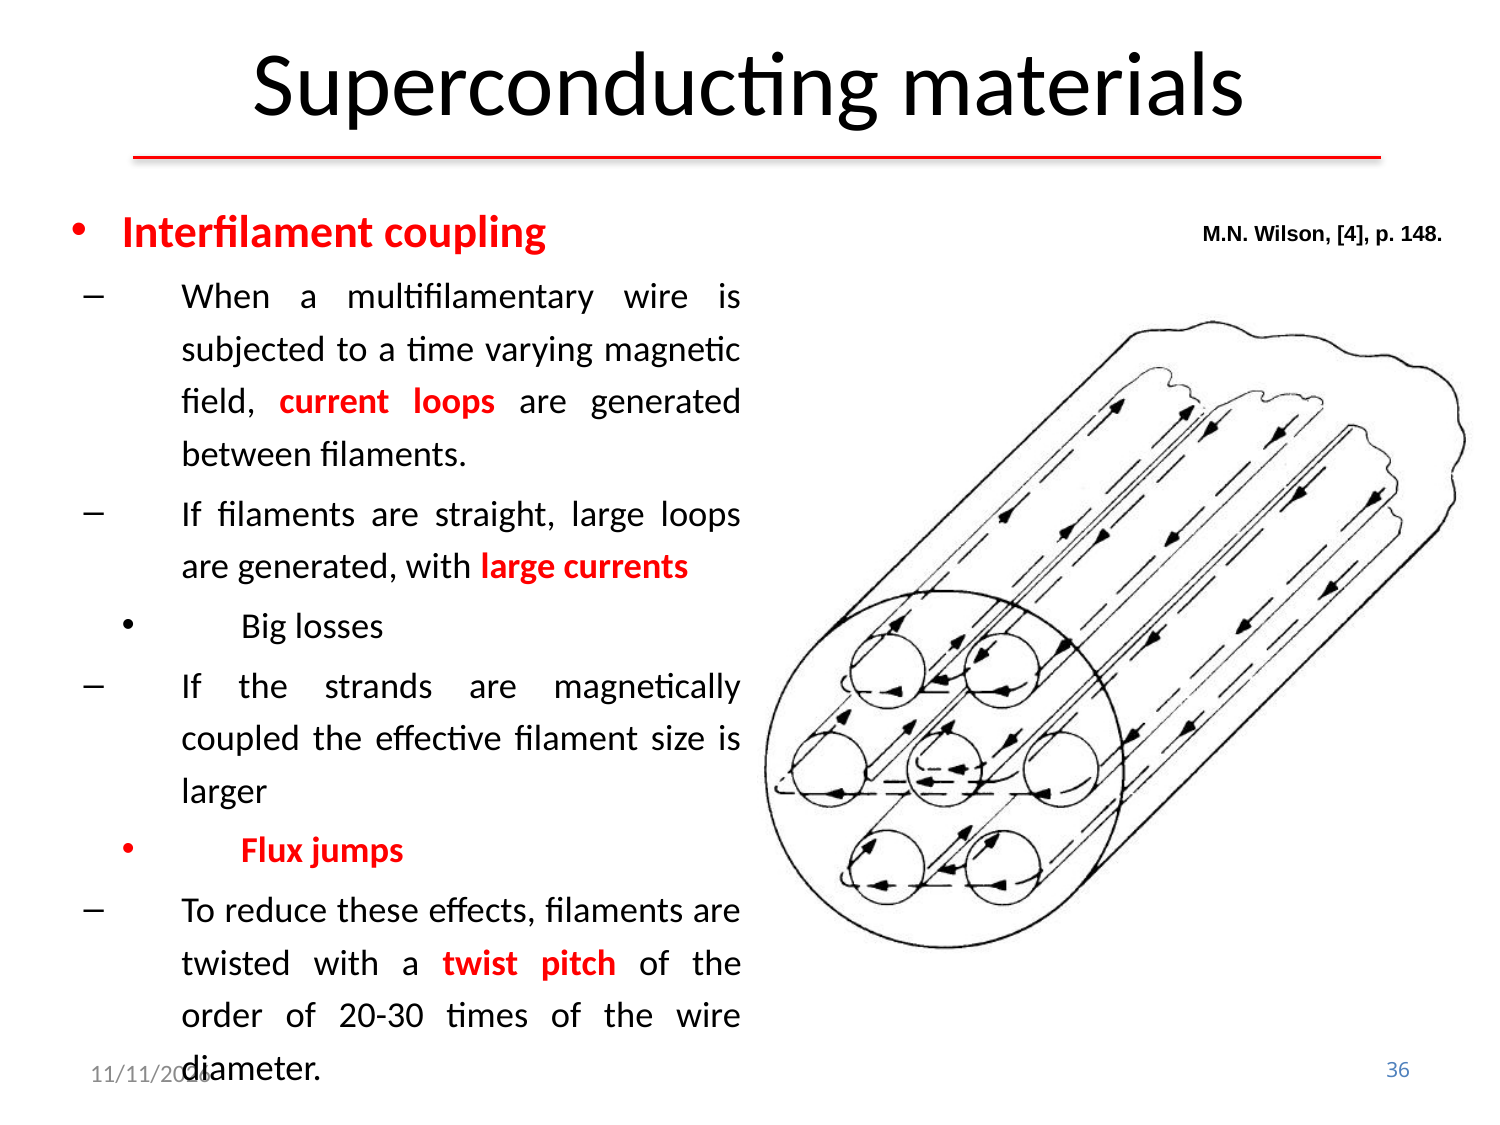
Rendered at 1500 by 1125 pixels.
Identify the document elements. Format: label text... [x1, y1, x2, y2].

picture [756, 313, 1477, 1016]
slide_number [75, 1042, 425, 1103]
text_box M.N. Wilson, [4], p. 148. [1187, 211, 1474, 253]
title Superconducting materials [0, 0, 1500, 158]
list Interfilament coupling When a multifilamentary wire is subjected to a time varying magnetic field, current loops are generated between filaments. If filaments are straight, large loops are generated, with large currents Big losses If the strands are magnetically coupled the effective filament size is larger Flux jumps To reduce these effects, filaments are twisted with a twist pitch of the order of 20-30 times of the wire diameter. [55, 182, 757, 1099]
slide_number 36 [1074, 1040, 1425, 1101]
